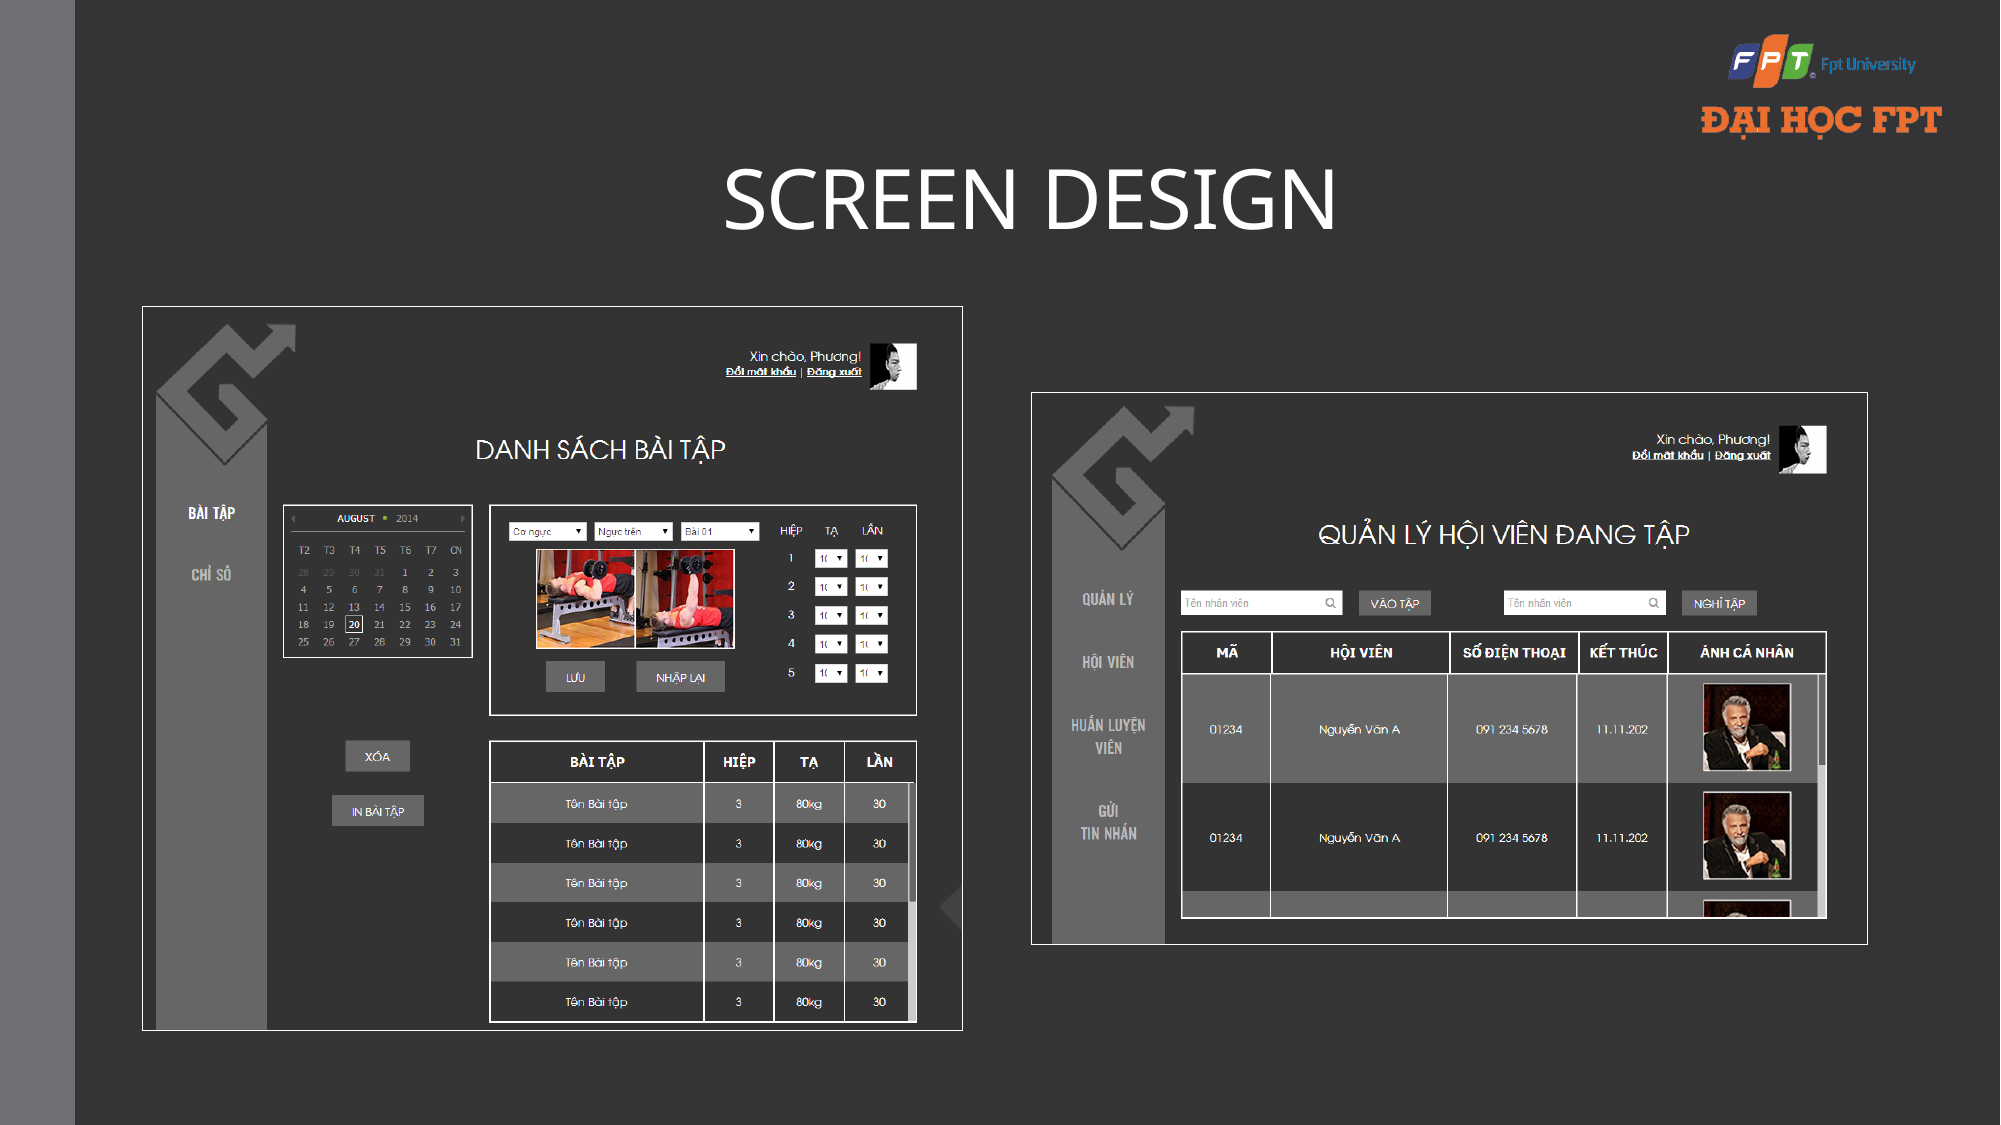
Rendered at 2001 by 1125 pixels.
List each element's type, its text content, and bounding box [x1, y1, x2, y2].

picture [1031, 392, 1869, 945]
title SCREEN DESIGN [218, 101, 1846, 254]
picture [142, 306, 963, 1032]
picture [1668, 21, 1975, 154]
